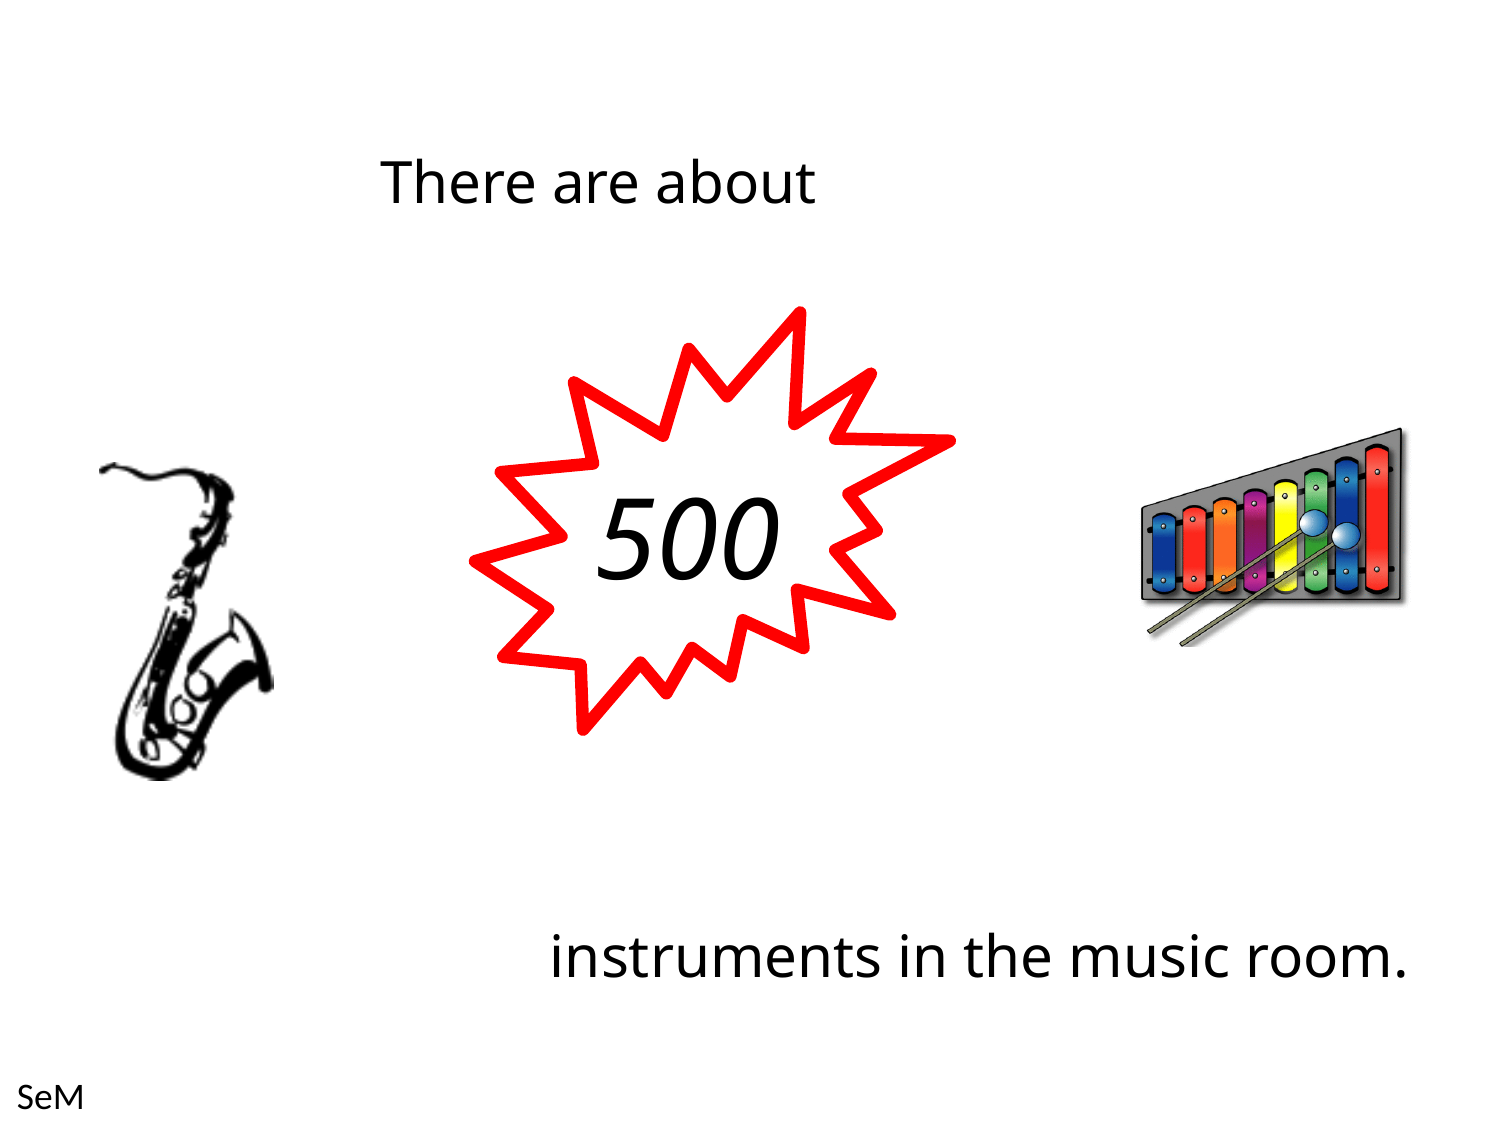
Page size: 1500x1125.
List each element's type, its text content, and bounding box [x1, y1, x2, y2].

picture [1137, 424, 1413, 647]
text_box [472, 310, 952, 732]
text_box There are about [365, 137, 832, 223]
text_box instruments in the music room. [374, 911, 1424, 997]
picture [99, 462, 275, 782]
text_box SeM [2, 1064, 100, 1125]
